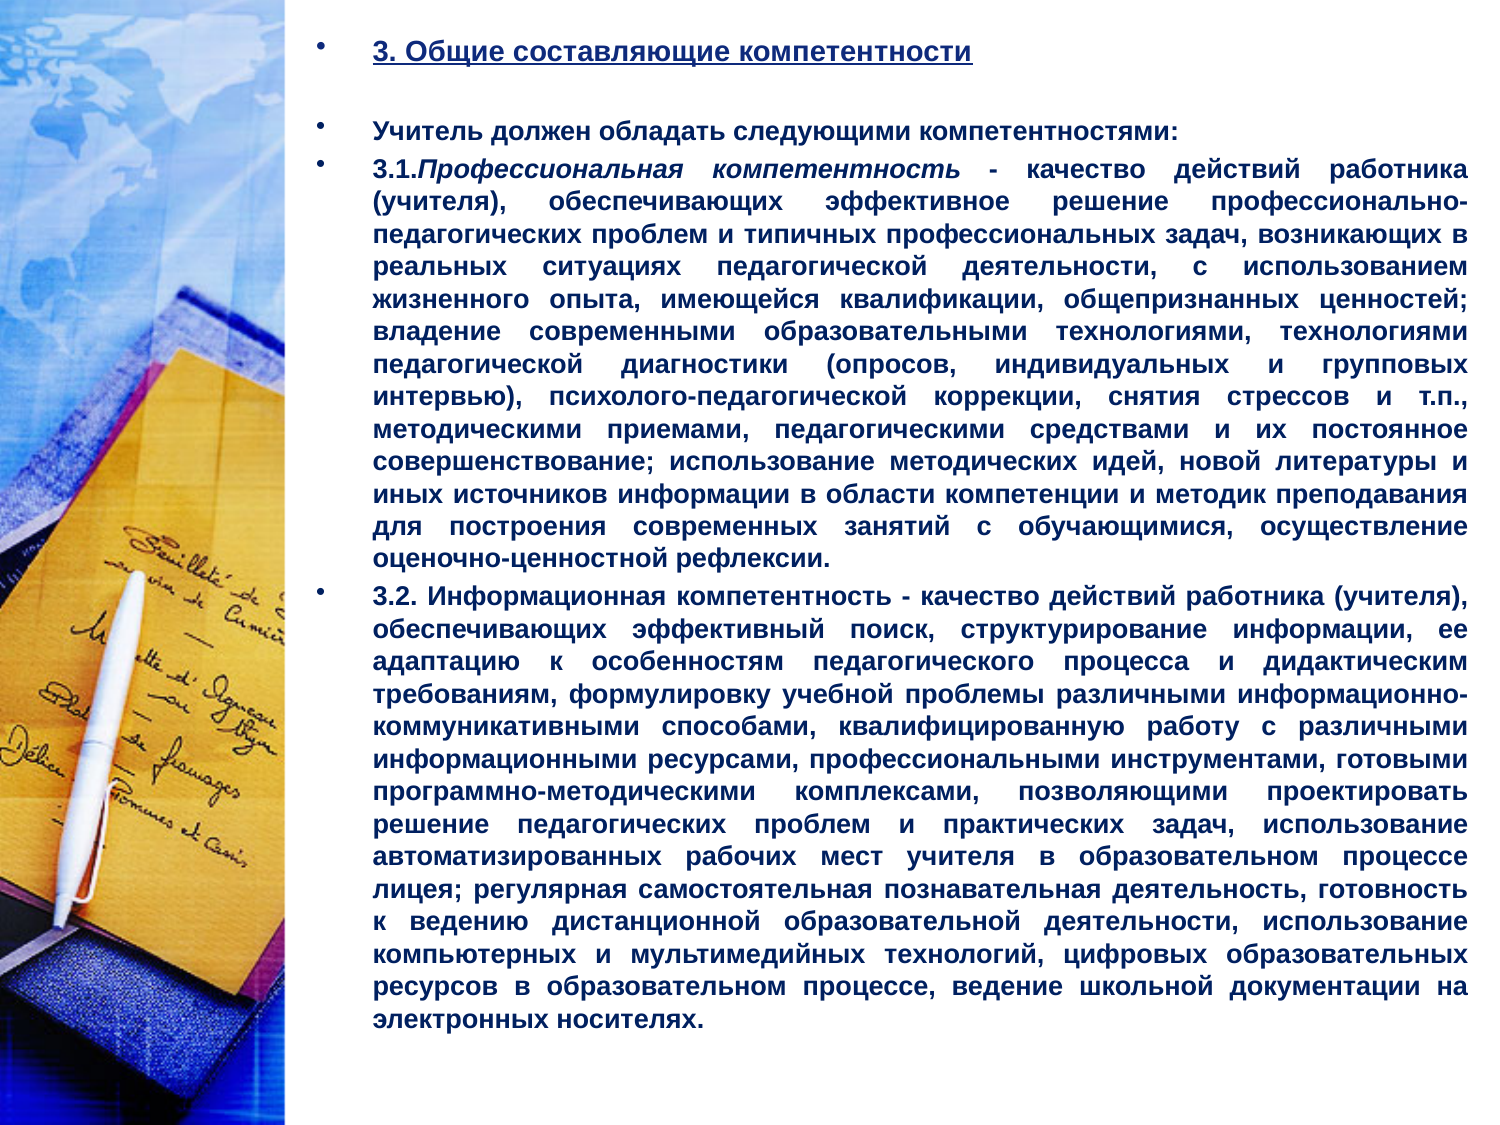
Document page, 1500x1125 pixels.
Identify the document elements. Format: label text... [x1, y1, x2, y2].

picture [0, 0, 1500, 1125]
list 3. Общие составляющие компетентности Учитель должен обладать следующими компетентностями: 3.1.Профессиональная компетентность - качество действий работника (учителя), обеспечивающих эффективное решение профессионально-педагогических проблем и типичных профессиональных задач, возникающих в реальных ситуациях педагогической деятельности, с использованием жизненного опыта, имеющейся квалификации, общепризнанных ценностей; владение современными образовательными технологиями, технологиями педагогической диагностики (опросов, индивидуальных и групповых интервью), психолого-педагогической коррекции, снятия стрессов и т.п., методическими приемами, педагогическими средствами и их постоянное совершенствование; использование методических идей, новой литературы и иных источников информации в области компетенции и методик преподавания для построения современных занятий с обучающимися, осуществление оценочно-ценностной рефлексии. 3.2. Информационная компетентность - качество действий работника (учителя), обеспечивающих эффективный поиск, структурирование информации, ее адаптацию к особенностям педагогического процесса и дидактическим требованиям, формулировку учебной проблемы различными информационно-коммуникативными способами, квалифицированную работу с различными информационными ресурсами, профессиональными инструментами, готовыми программно-методическими комплексами, позволяющими проектировать решение педагогических проблем и практических задач, использование автоматизированных рабочих мест учителя в образовательном процессе лицея; регулярная самостоятельная познавательная деятельность, готовность к ведению дистанционной образовательной деятельности, использование компьютерных и мультимедийных технологий, цифровых образовательных ресурсов в образовательном процессе, ведение школьной документации на электронных носителях. [300, 0, 1483, 894]
